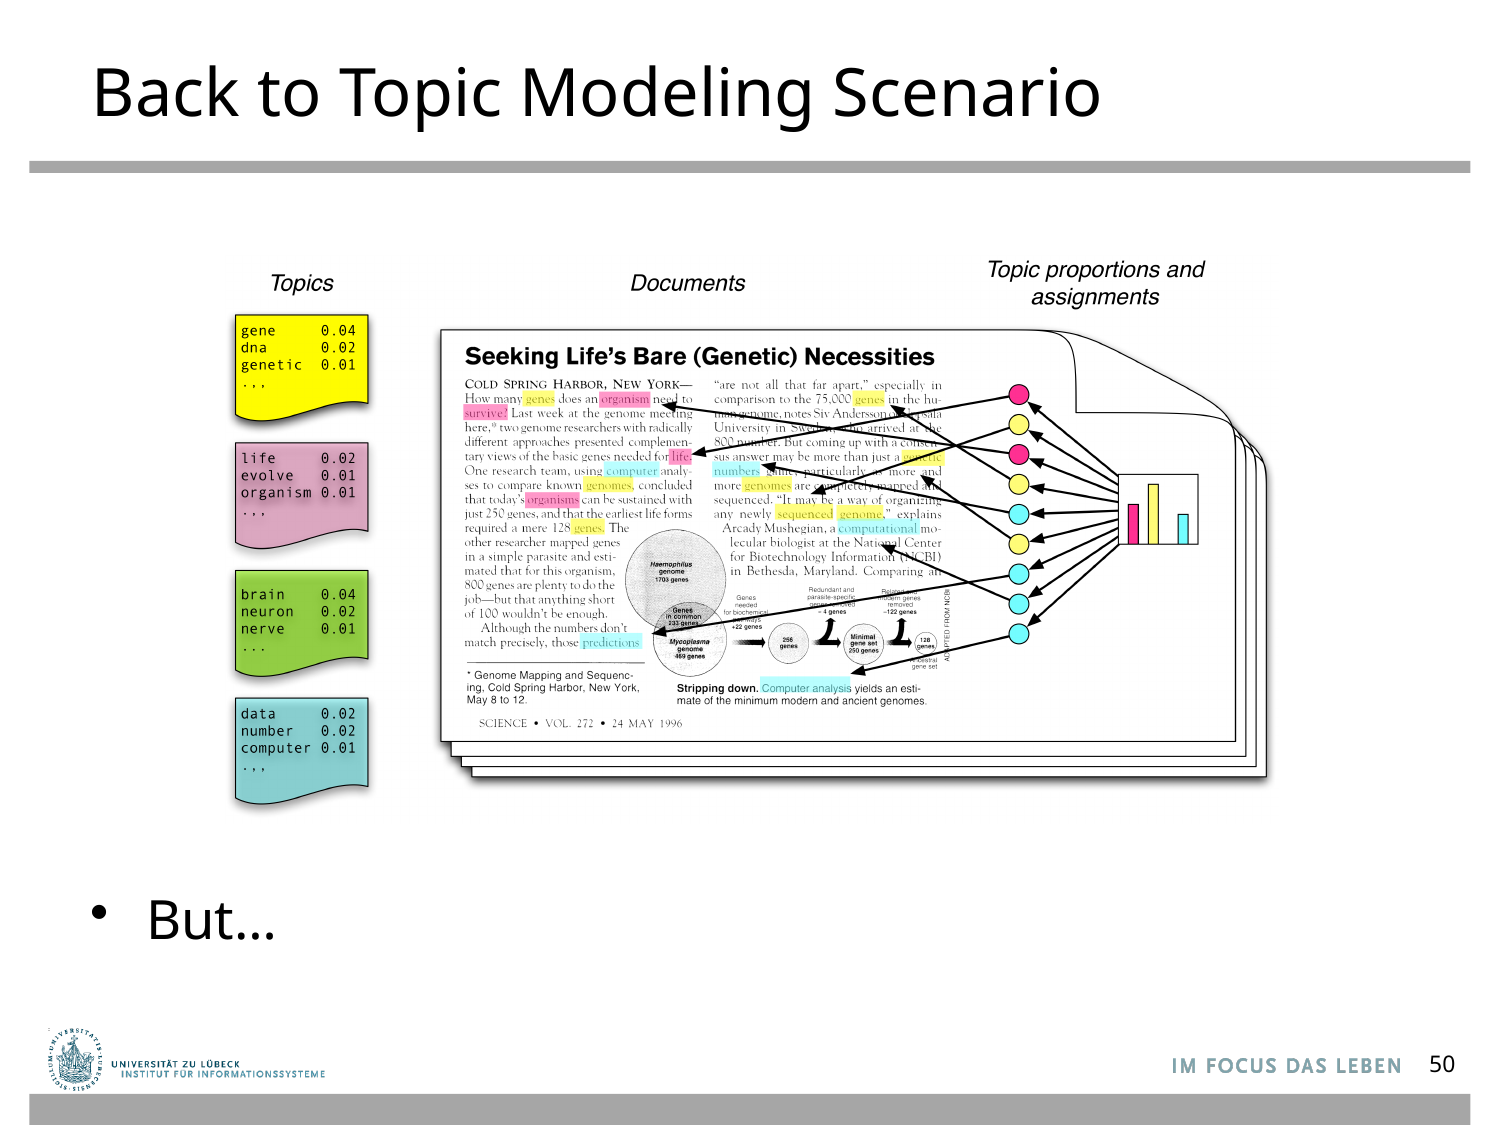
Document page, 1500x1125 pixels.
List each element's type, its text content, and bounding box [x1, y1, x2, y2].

title Back to Topic Modeling Scenario [76, 42, 1427, 126]
picture [225, 255, 1279, 825]
picture [1173, 1058, 1305, 1073]
slide_number 50 [1305, 1050, 1471, 1083]
list But… [75, 196, 1425, 1012]
